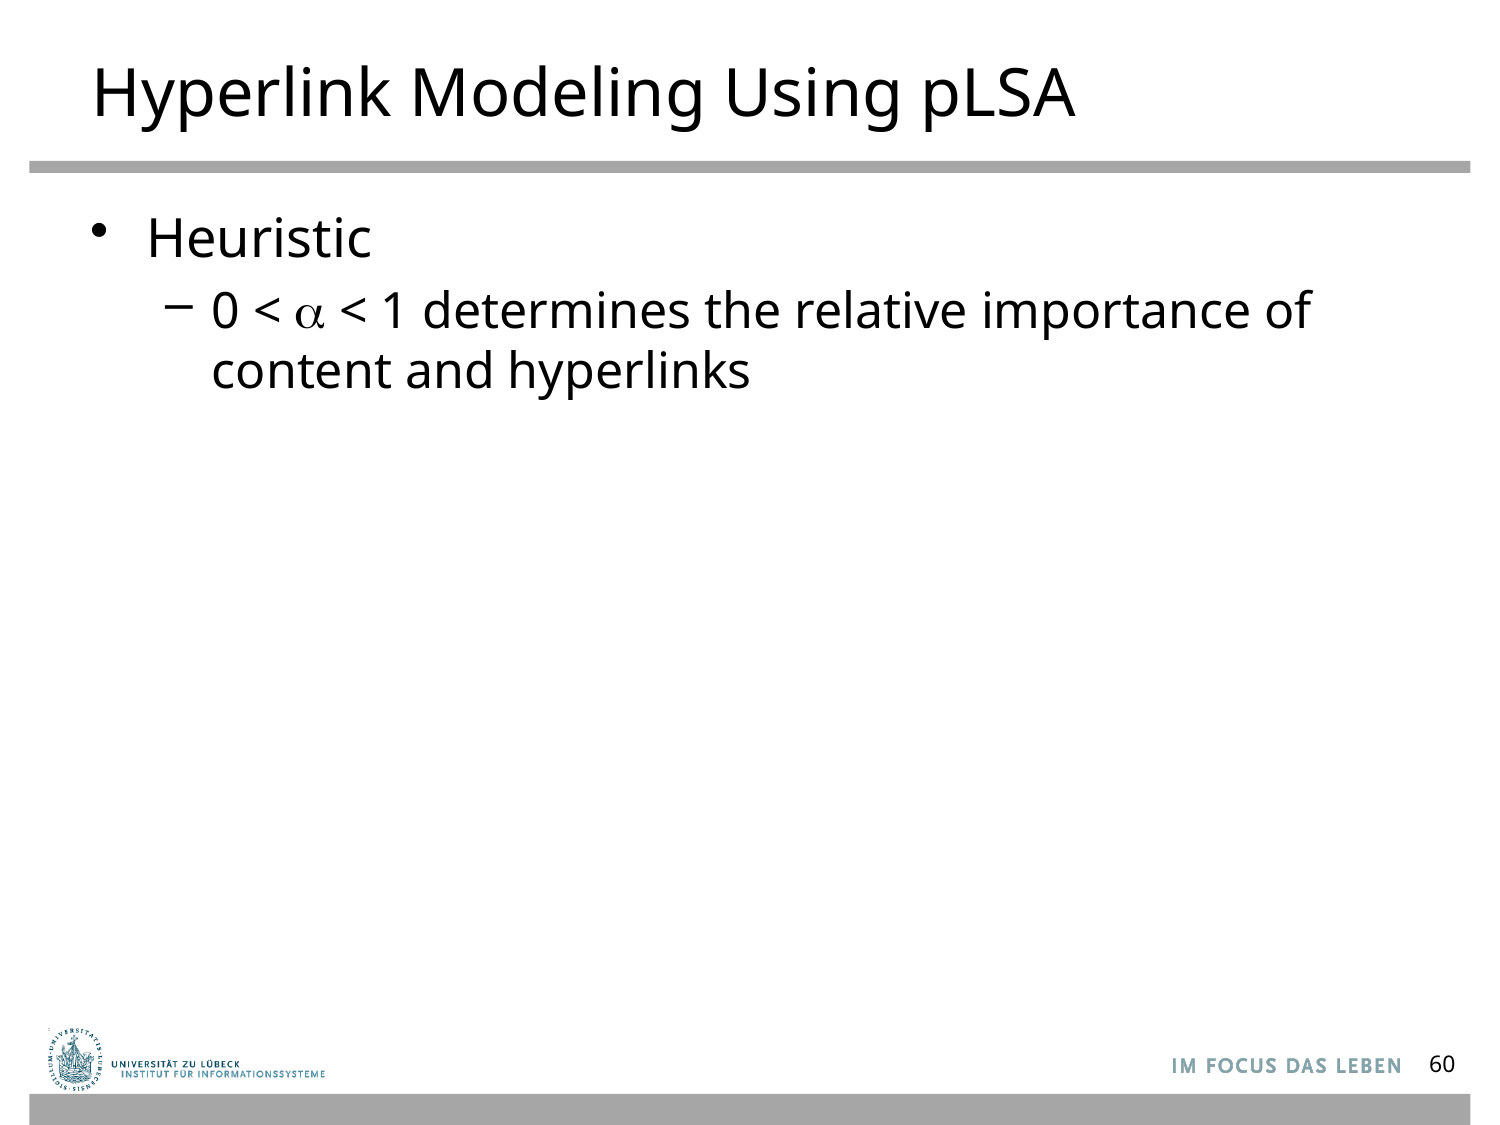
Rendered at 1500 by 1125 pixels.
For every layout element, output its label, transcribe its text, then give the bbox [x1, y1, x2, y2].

picture [1173, 1058, 1305, 1073]
title Hyperlink Modeling Using pLSA [76, 42, 1427, 126]
list Heuristic 0 <  < 1 determines the relative importance of content and hyperlinks [75, 196, 1425, 1012]
slide_number 60 [1305, 1050, 1471, 1083]
